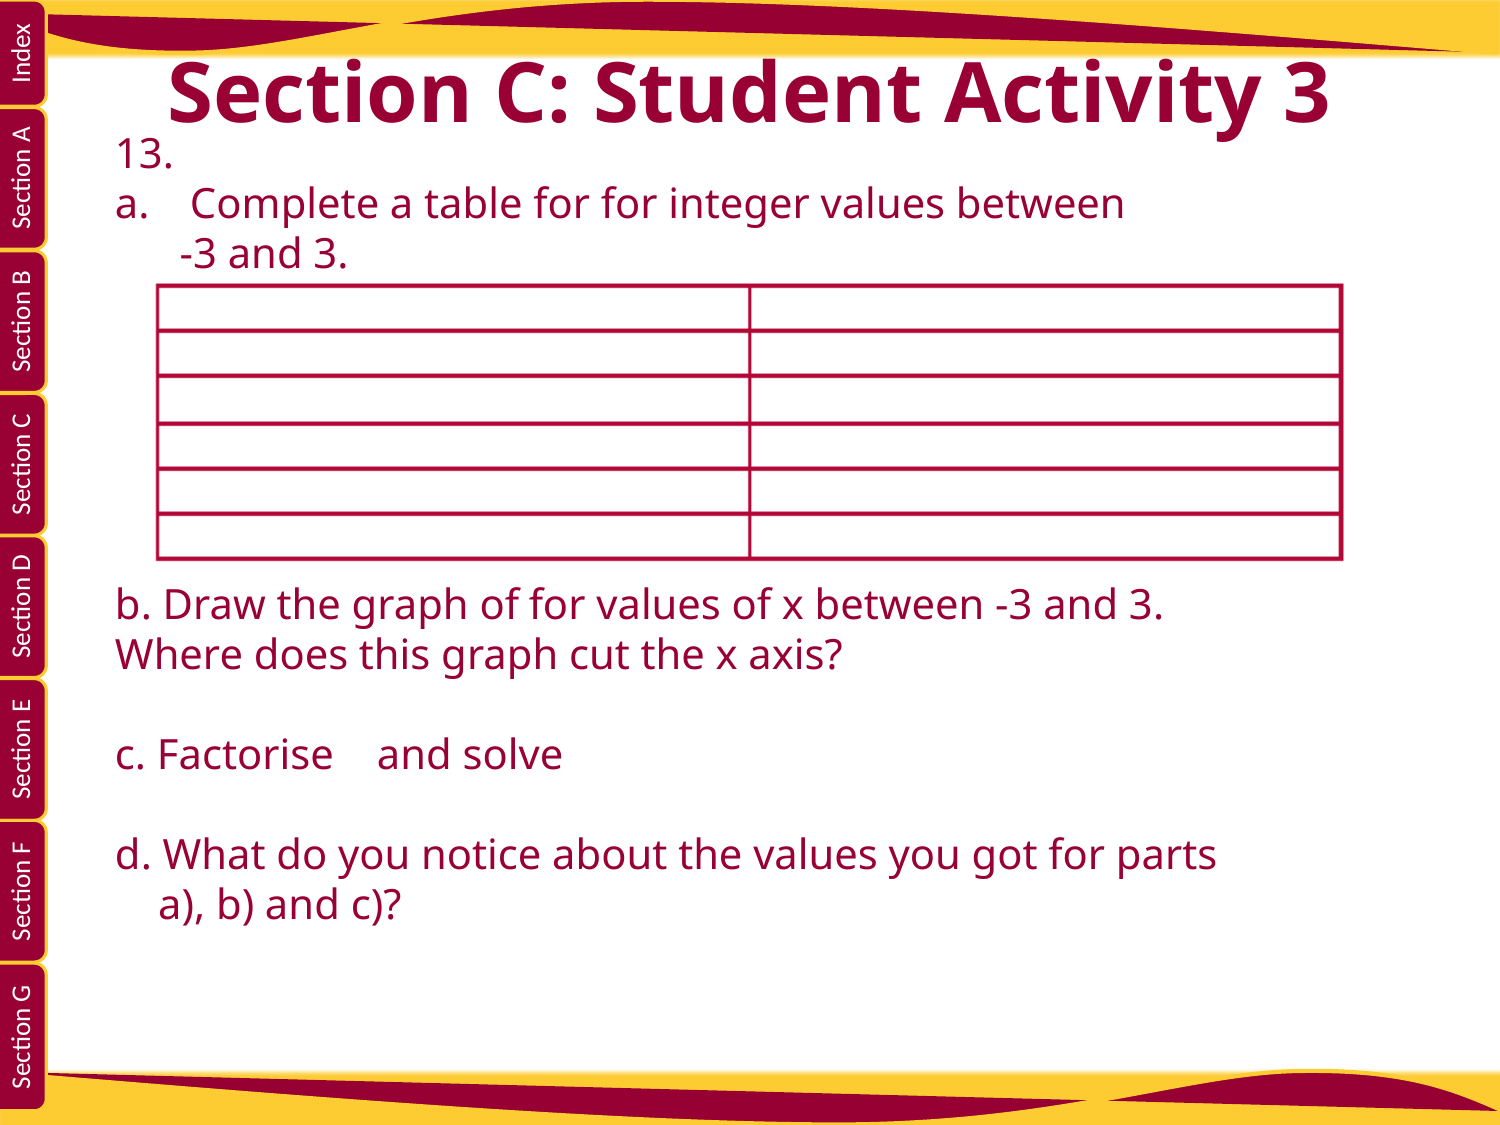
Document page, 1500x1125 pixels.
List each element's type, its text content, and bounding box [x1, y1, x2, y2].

picture [149, 278, 1351, 567]
title Section C: Student Activity 3 [75, 0, 1425, 183]
